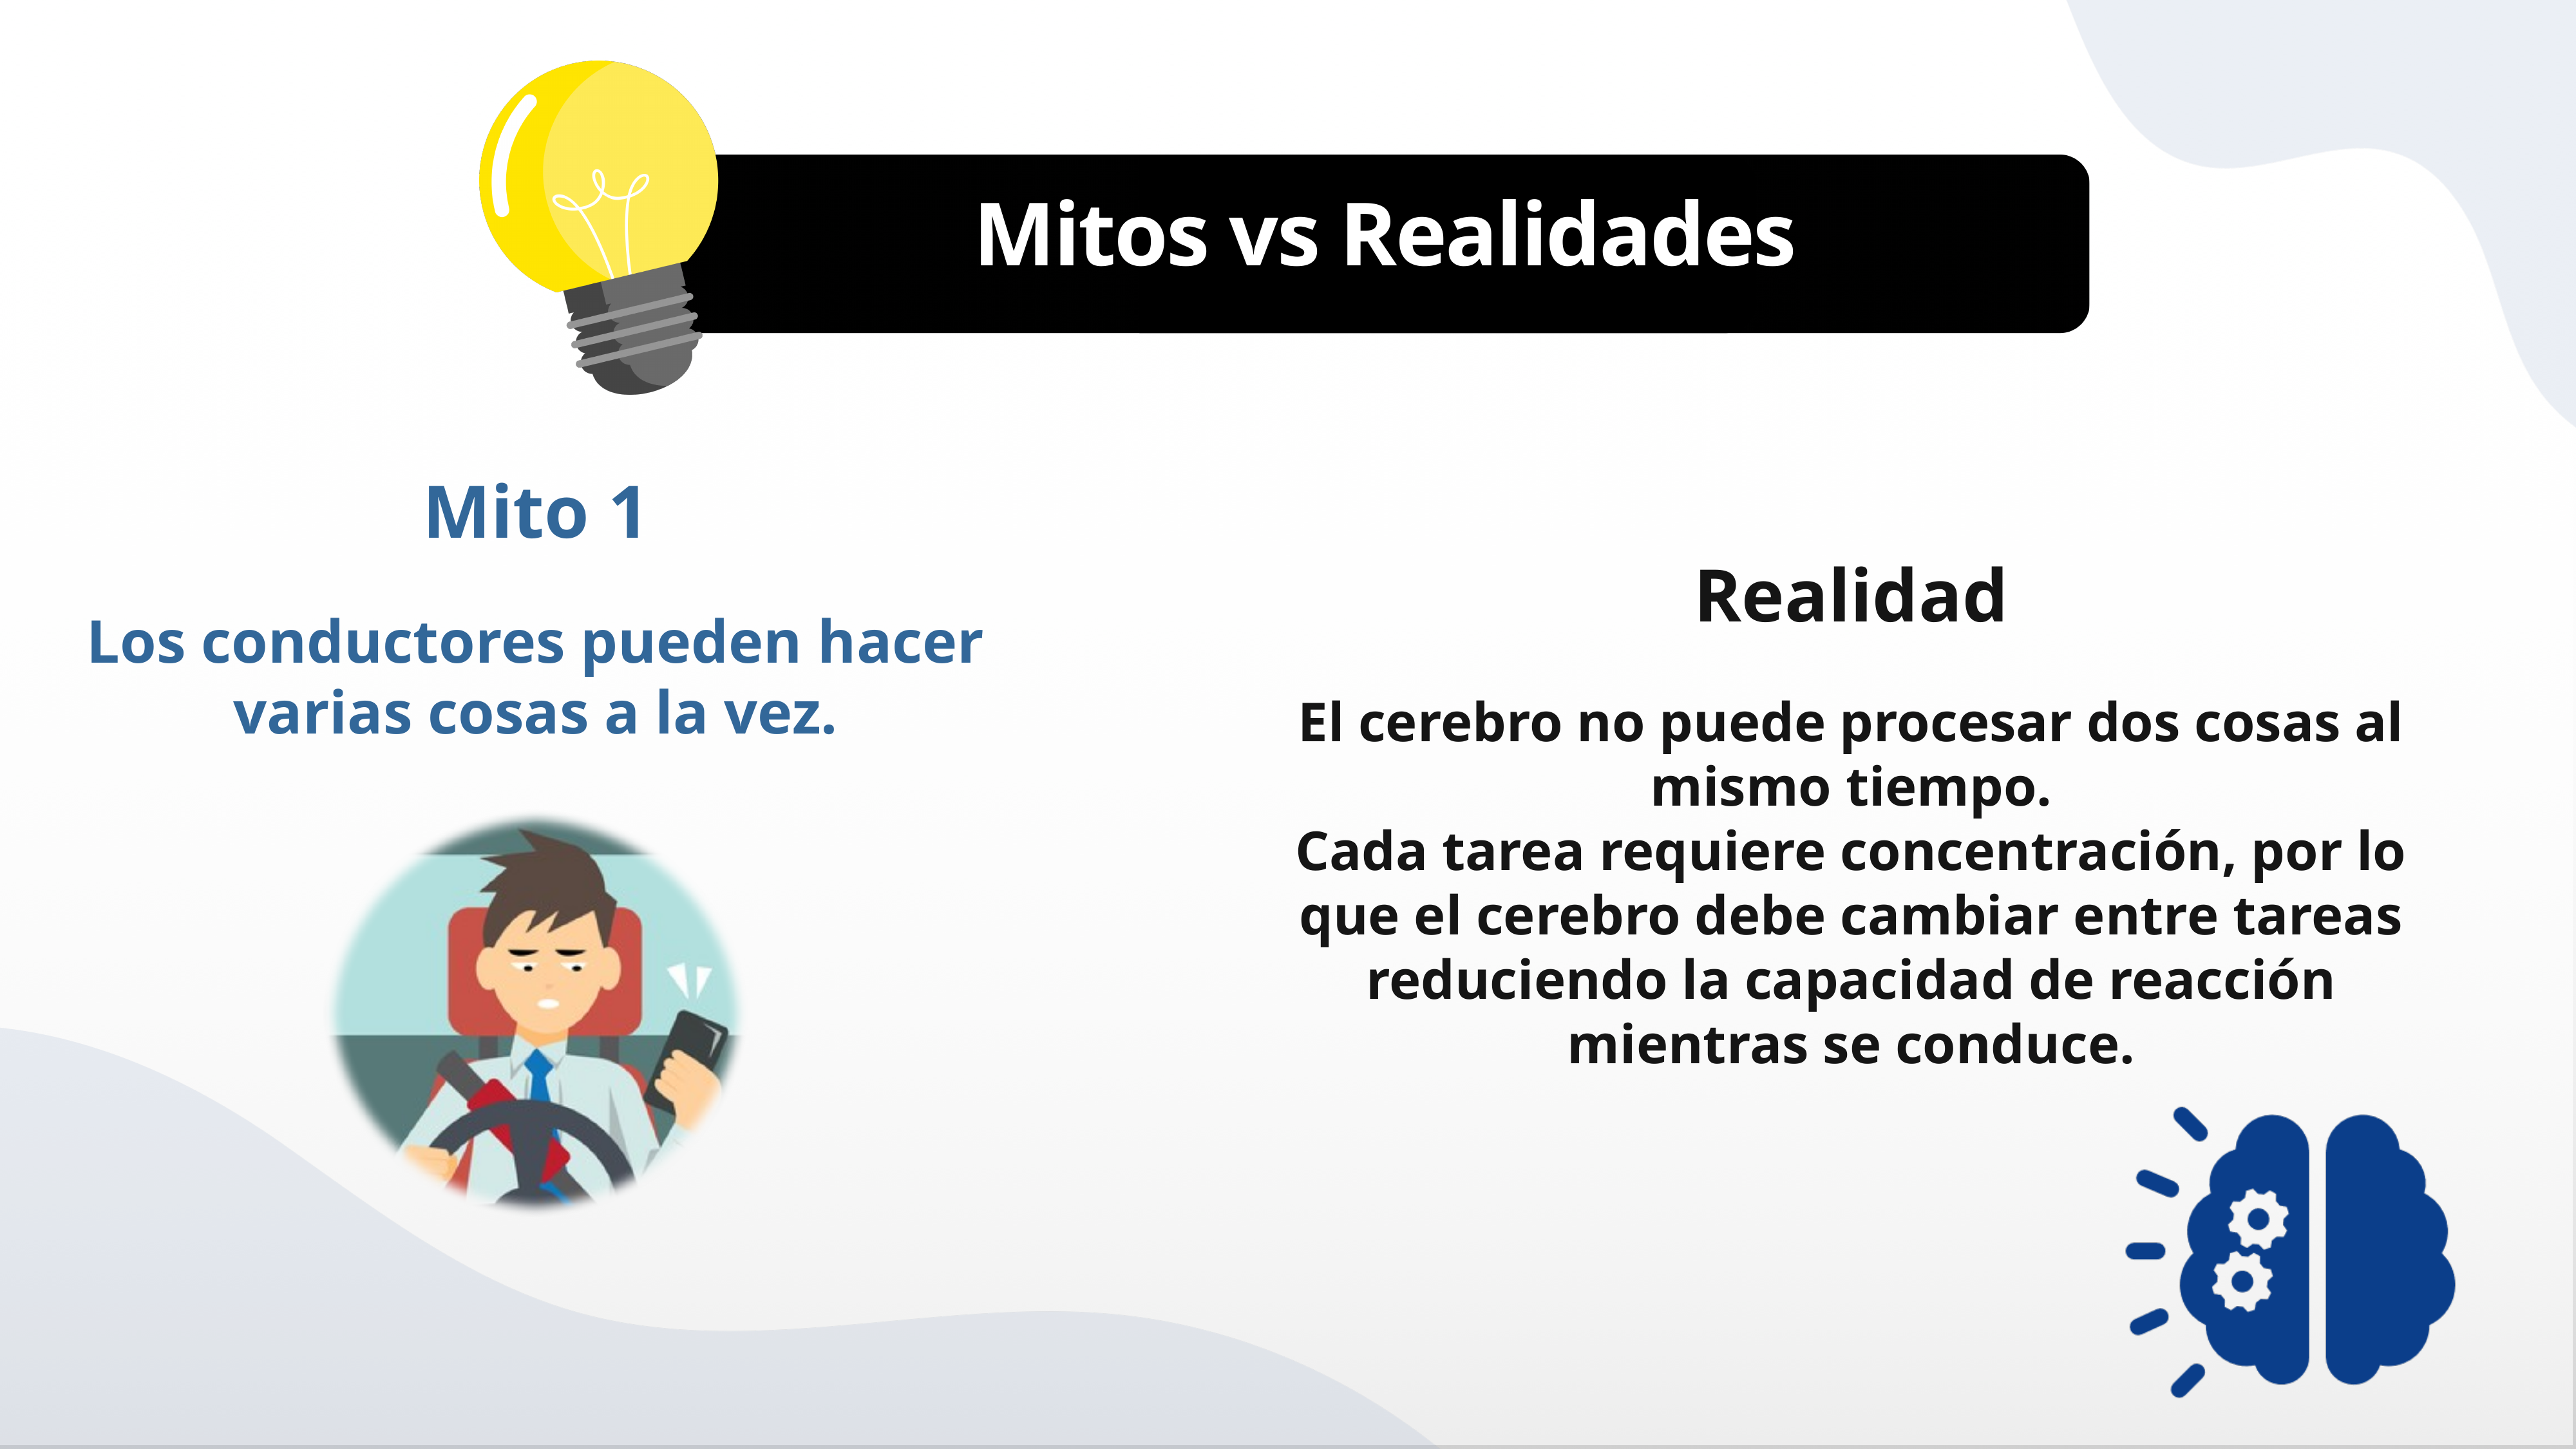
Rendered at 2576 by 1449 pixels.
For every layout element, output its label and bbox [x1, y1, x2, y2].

text_box [479, 61, 2090, 395]
picture [0, 0, 2576, 1449]
